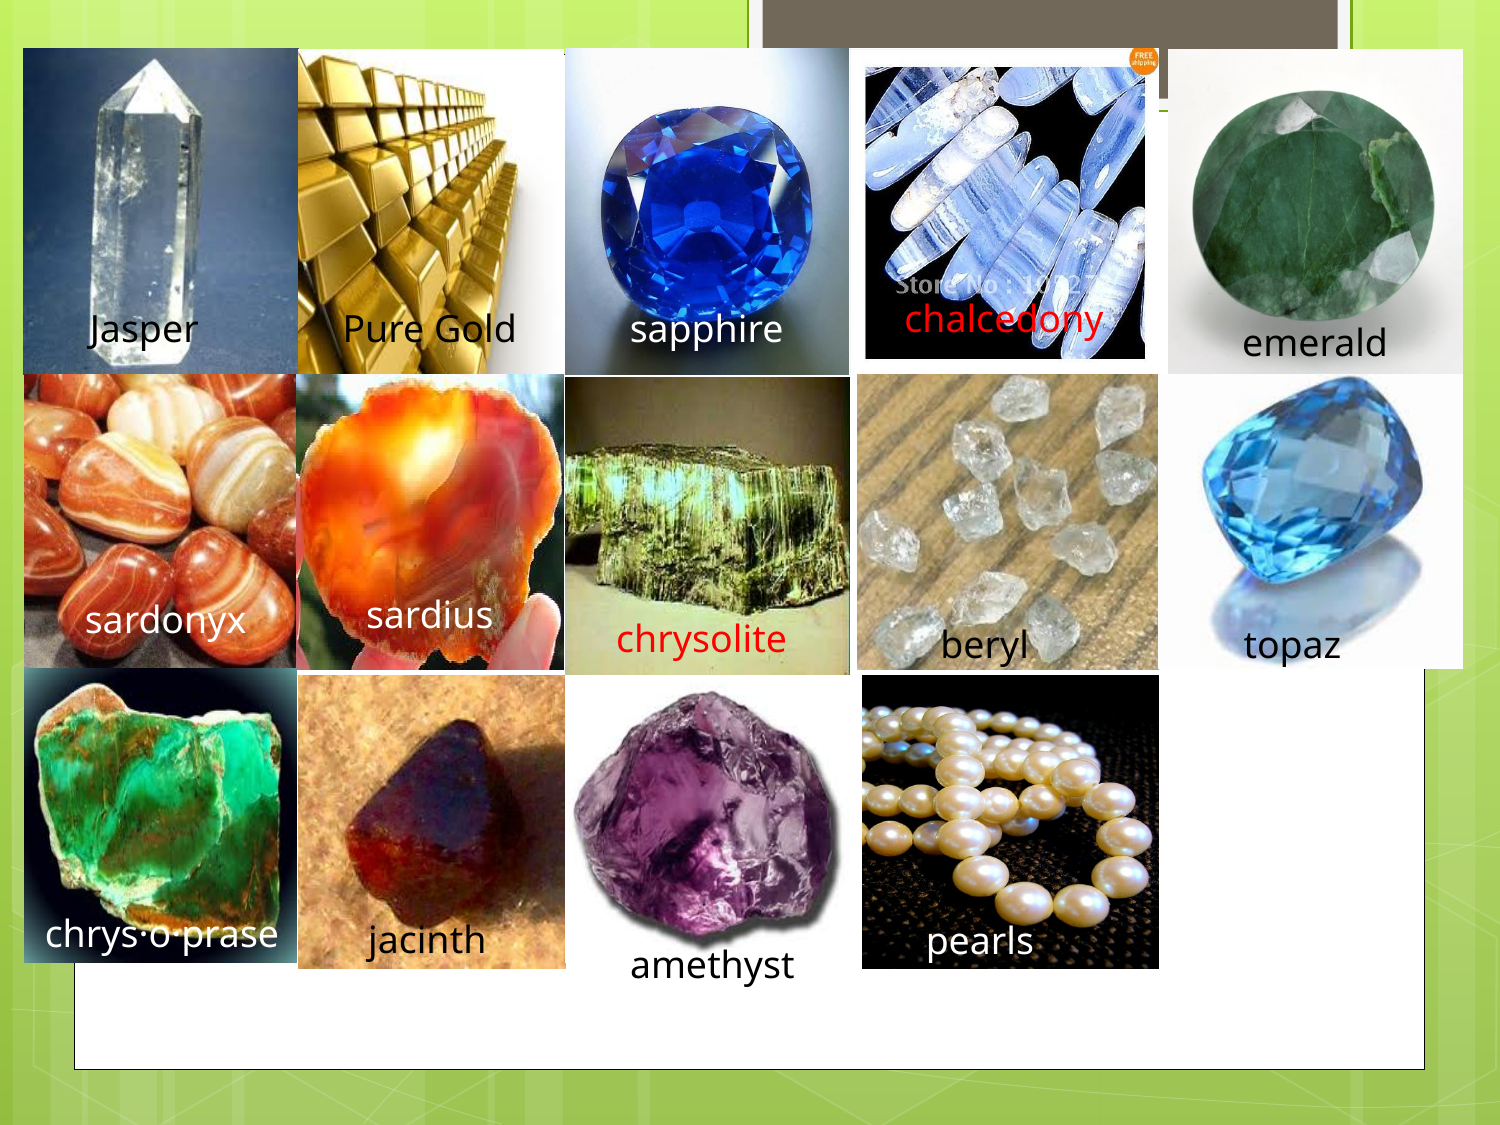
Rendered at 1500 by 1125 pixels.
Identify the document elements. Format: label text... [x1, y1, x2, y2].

picture [22, 48, 850, 970]
picture [565, 48, 1463, 670]
picture [862, 675, 1160, 970]
text_box amethyst [615, 972, 810, 993]
